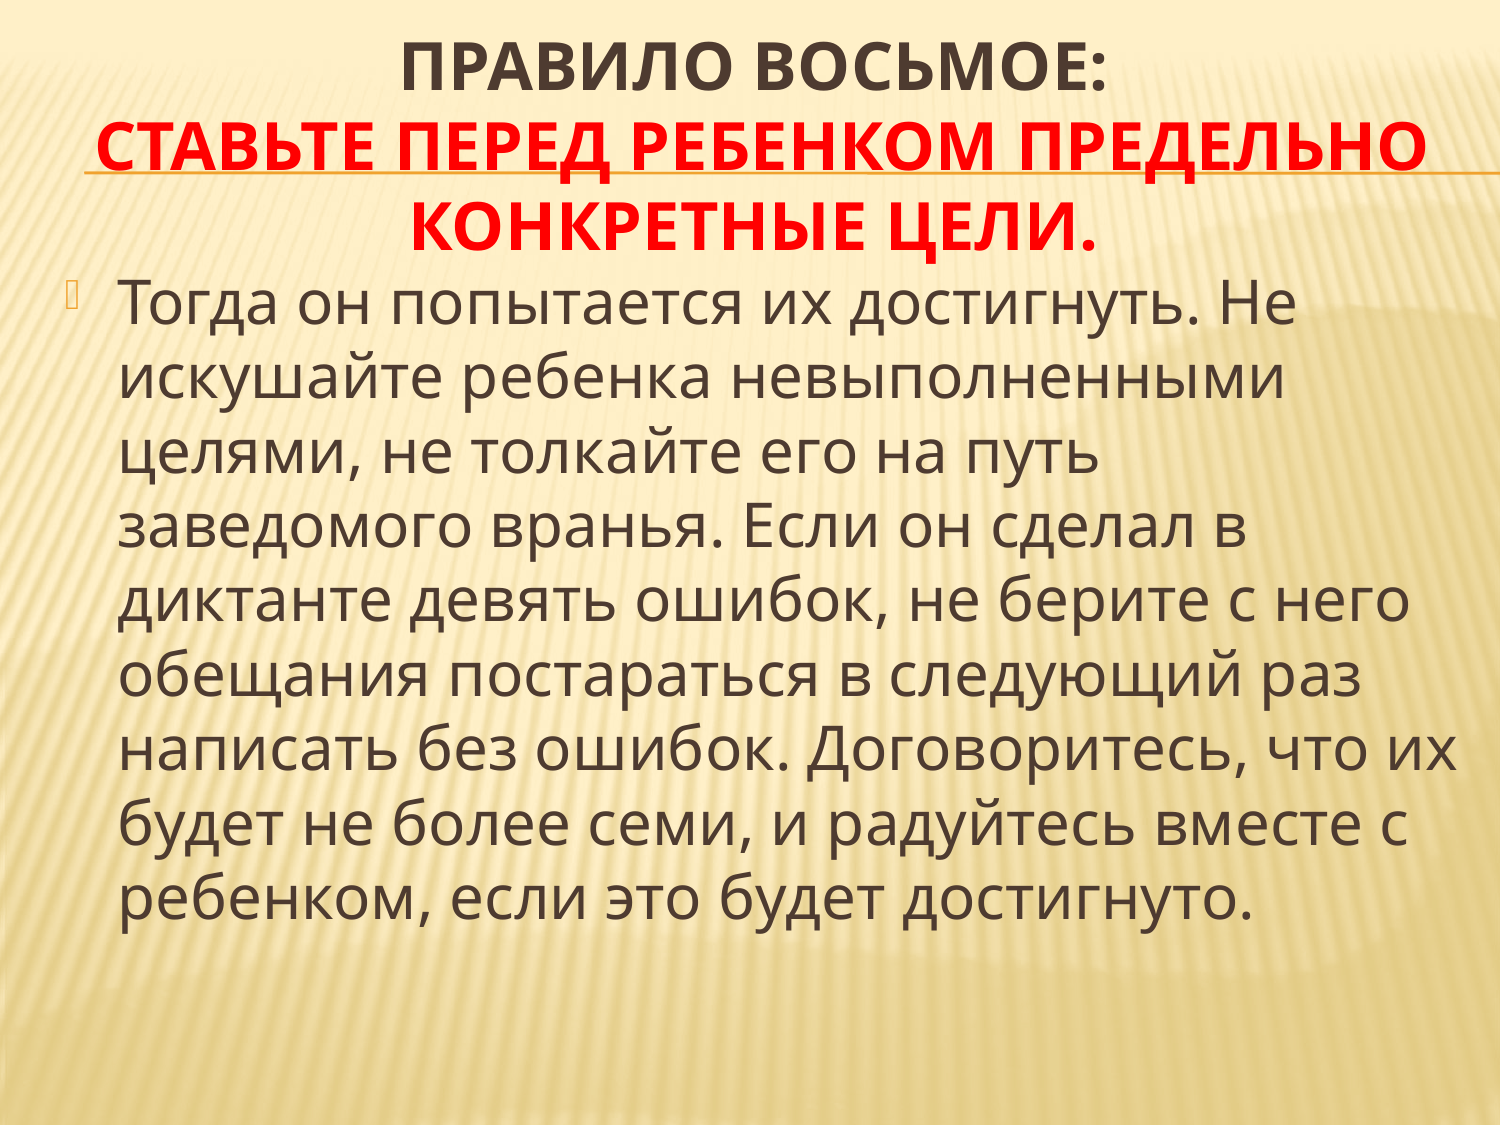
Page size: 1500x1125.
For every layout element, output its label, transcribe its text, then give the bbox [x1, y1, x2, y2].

list Тогда он попытается их достигнуть. Не искушайте ребенка невыполненными целями, не толкайте его на путь заведомого вранья. Если он сделал в диктанте девять ошибок, не берите с него обещания постараться в следующий раз написать без ошибок. Договоритесь, что их будет не более семи, и радуйтесь вместе с ребенком, если это будет достигнуто. [50, 254, 1475, 998]
title Правило восьмое: ставьте перед ребенком предельно конкретные цели. [50, 75, 1475, 213]
